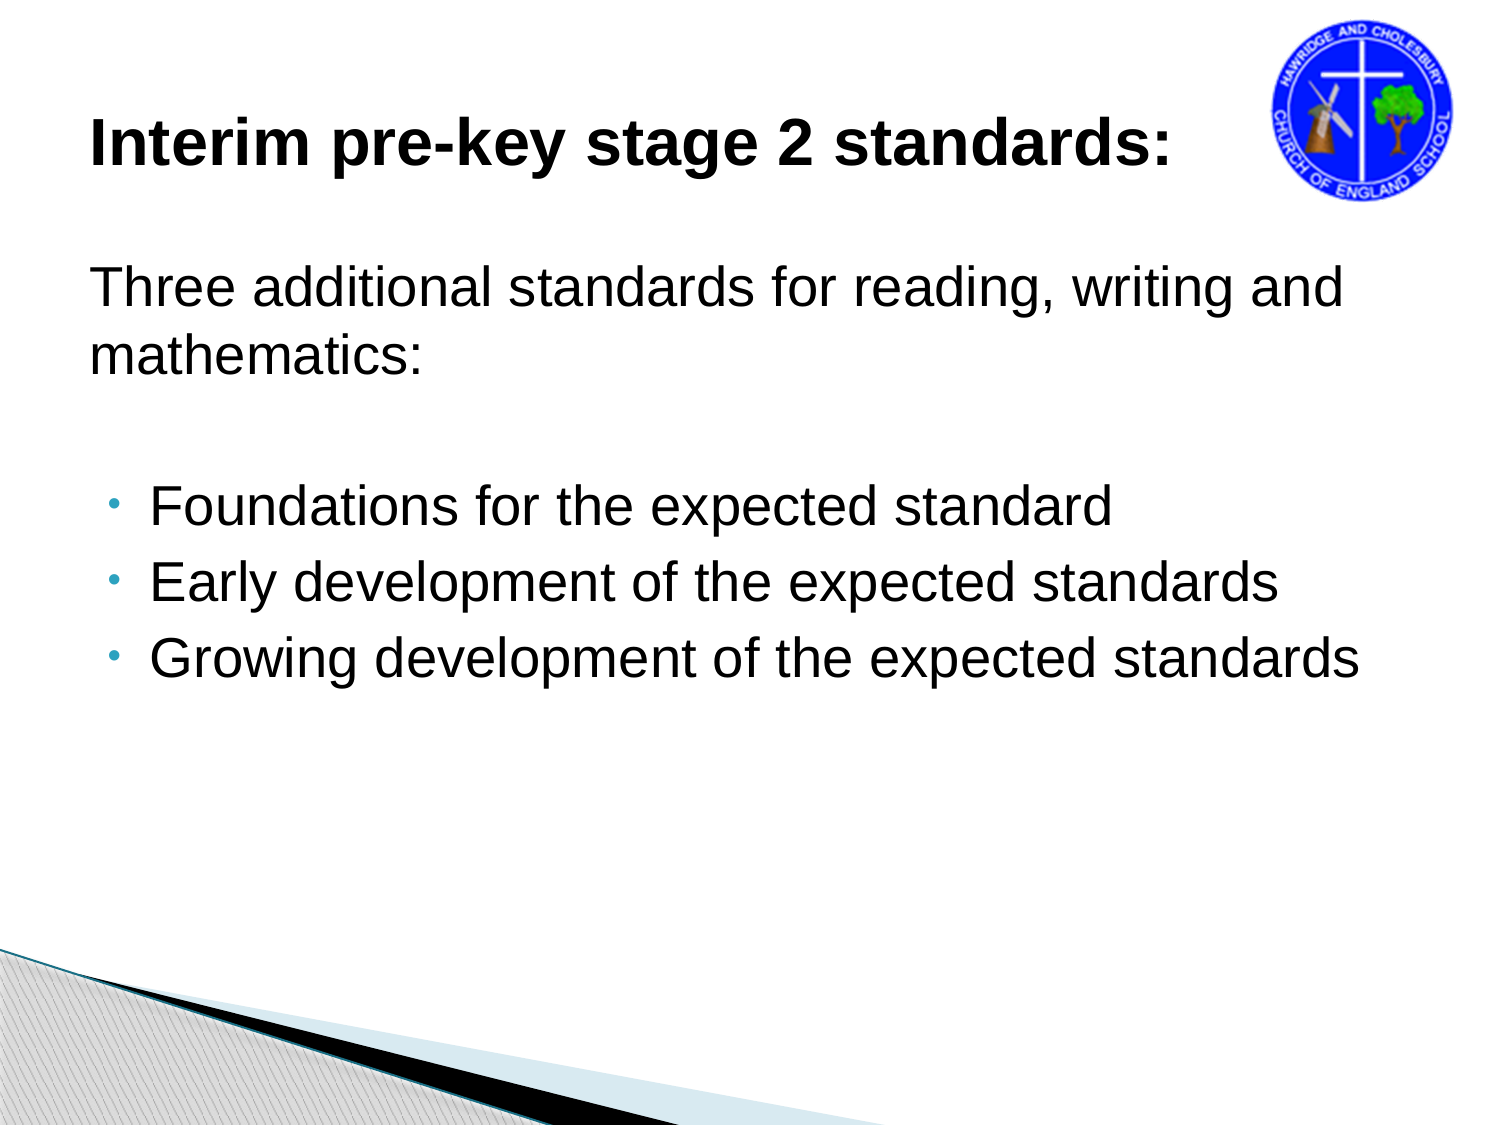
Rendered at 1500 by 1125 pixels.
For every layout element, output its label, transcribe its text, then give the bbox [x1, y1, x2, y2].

picture [1269, 18, 1455, 203]
list Three additional standards for reading, writing and mathematics: Foundations for the expected standard Early development of the expected standards Growing development of the expected standards [75, 243, 1425, 986]
title Interim pre-key stage 2 standards: [75, 45, 1425, 233]
